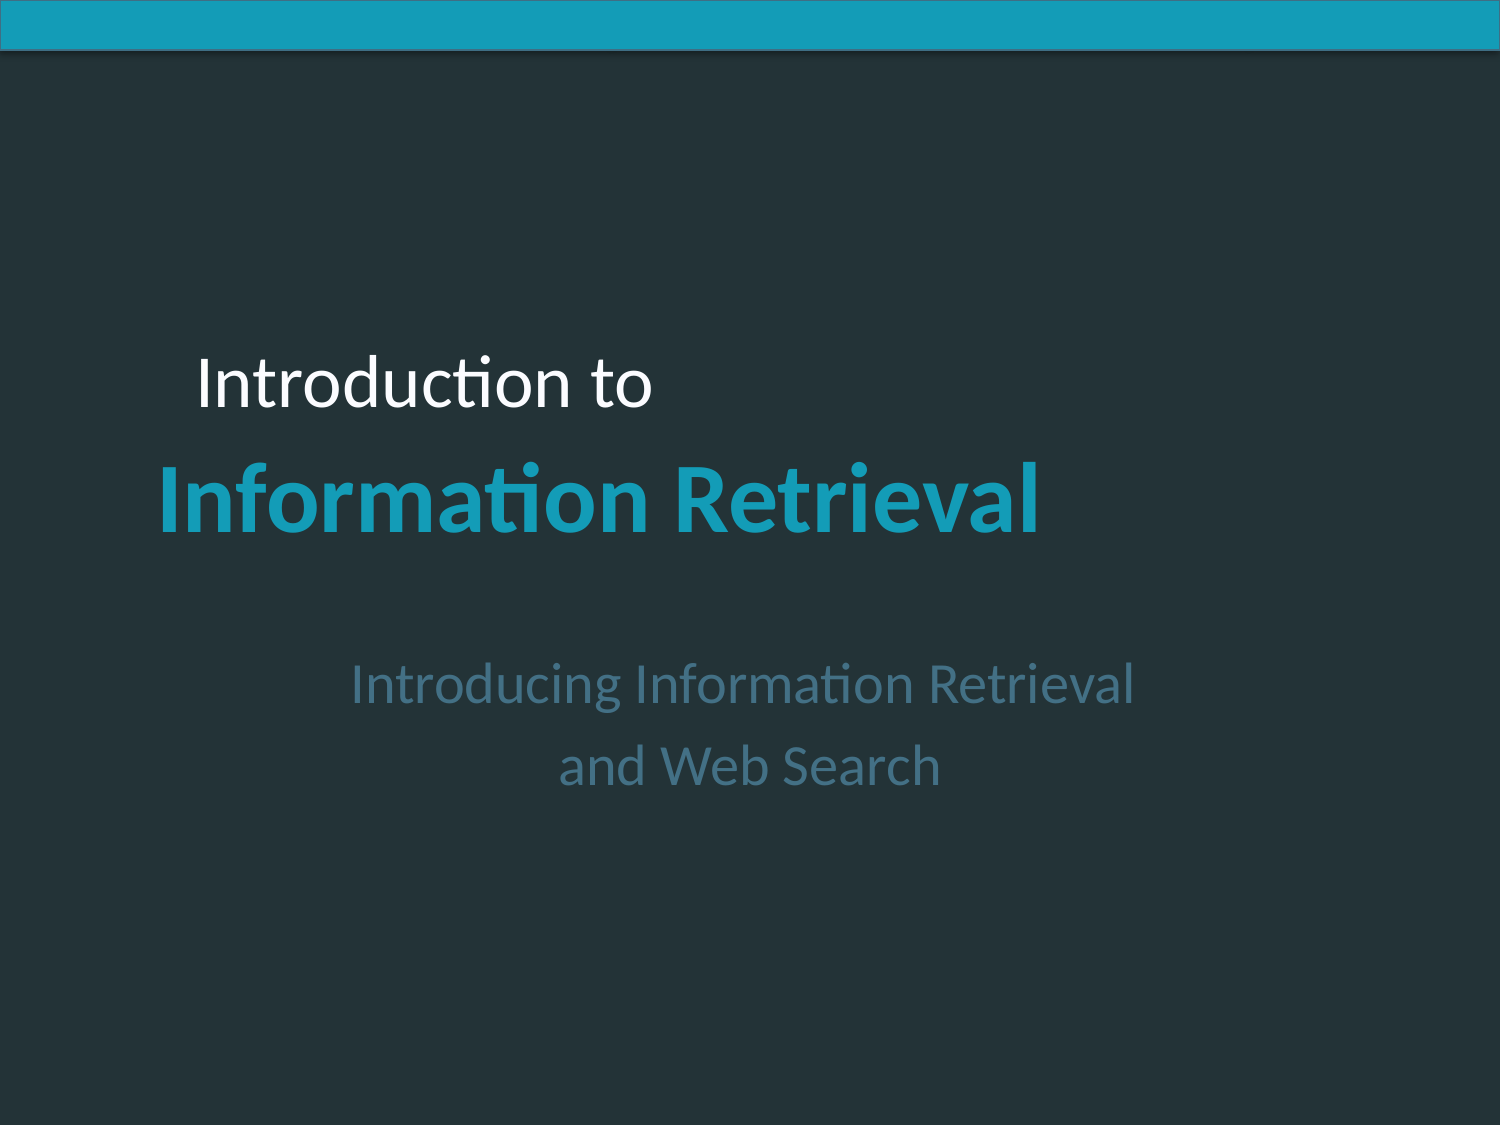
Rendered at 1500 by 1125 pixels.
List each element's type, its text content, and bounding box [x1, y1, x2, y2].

subtitle Introducing Information Retrieval and Web Search [174, 637, 1325, 1025]
